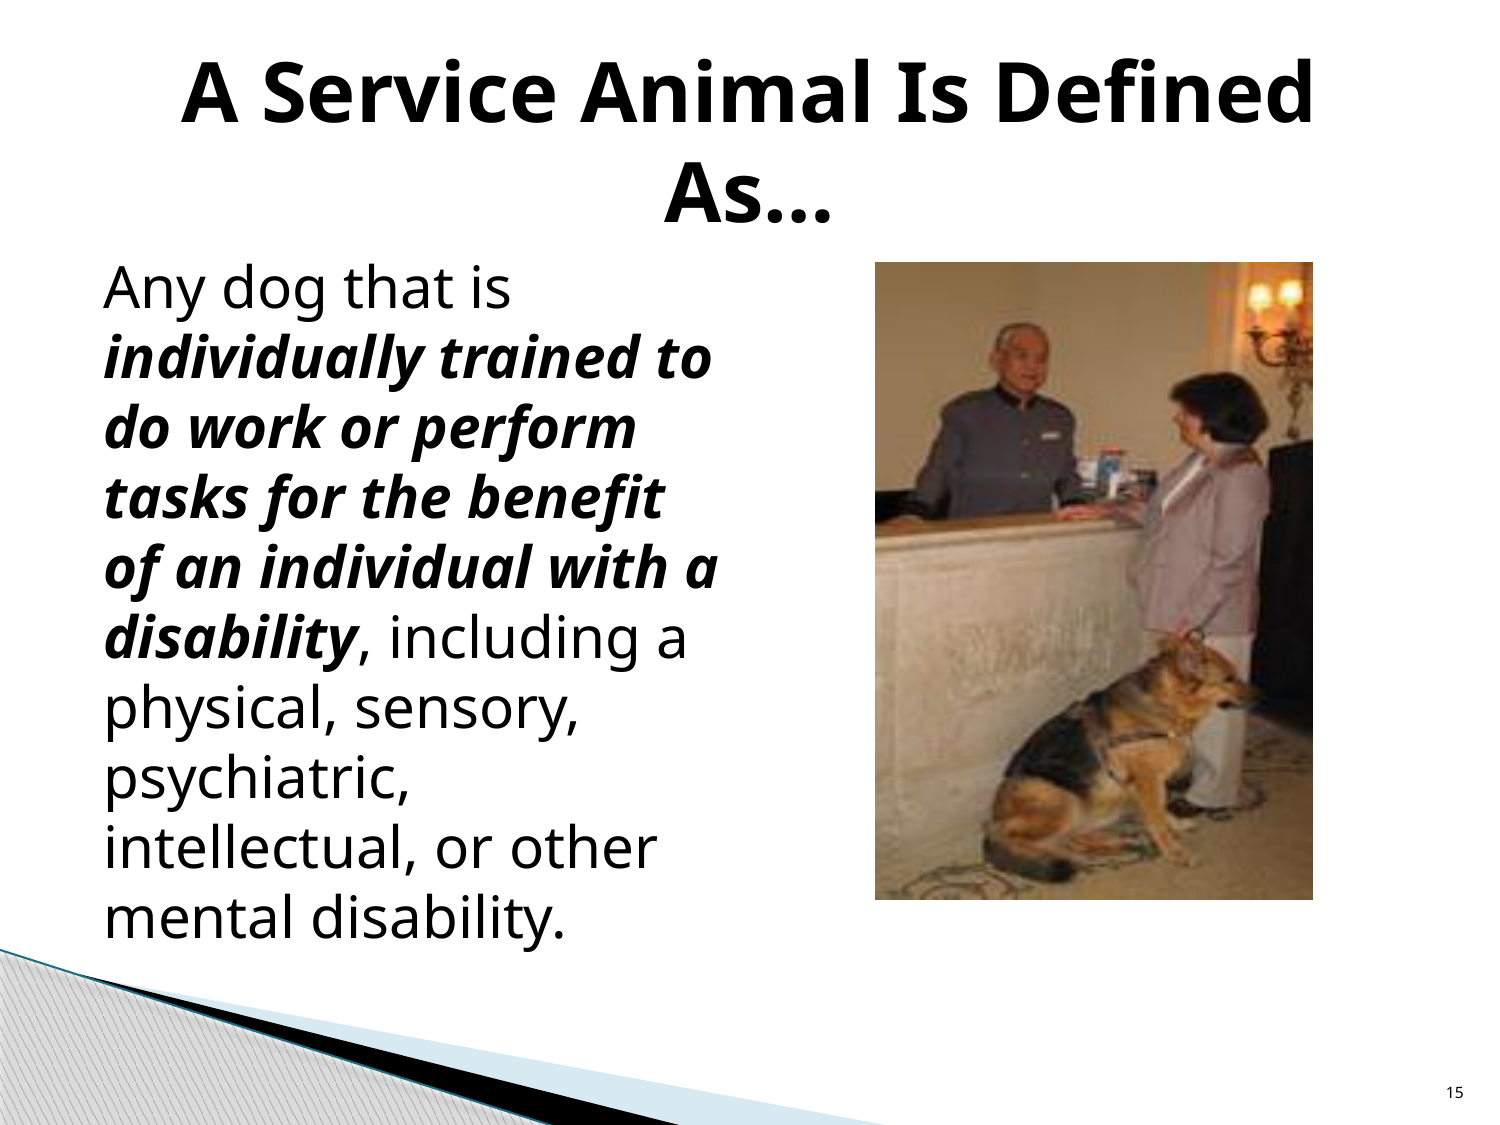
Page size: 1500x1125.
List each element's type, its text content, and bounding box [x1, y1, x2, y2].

list Any dog that is individually trained to do work or perform tasks for the benefit of an individual with a disability, including a physical, sensory, psychiatric, intellectual, or other mental disability. [75, 243, 738, 986]
slide_number 15 [1418, 1051, 1479, 1112]
picture [874, 262, 1313, 901]
title A Service Animal Is Defined As… [75, 45, 1425, 233]
